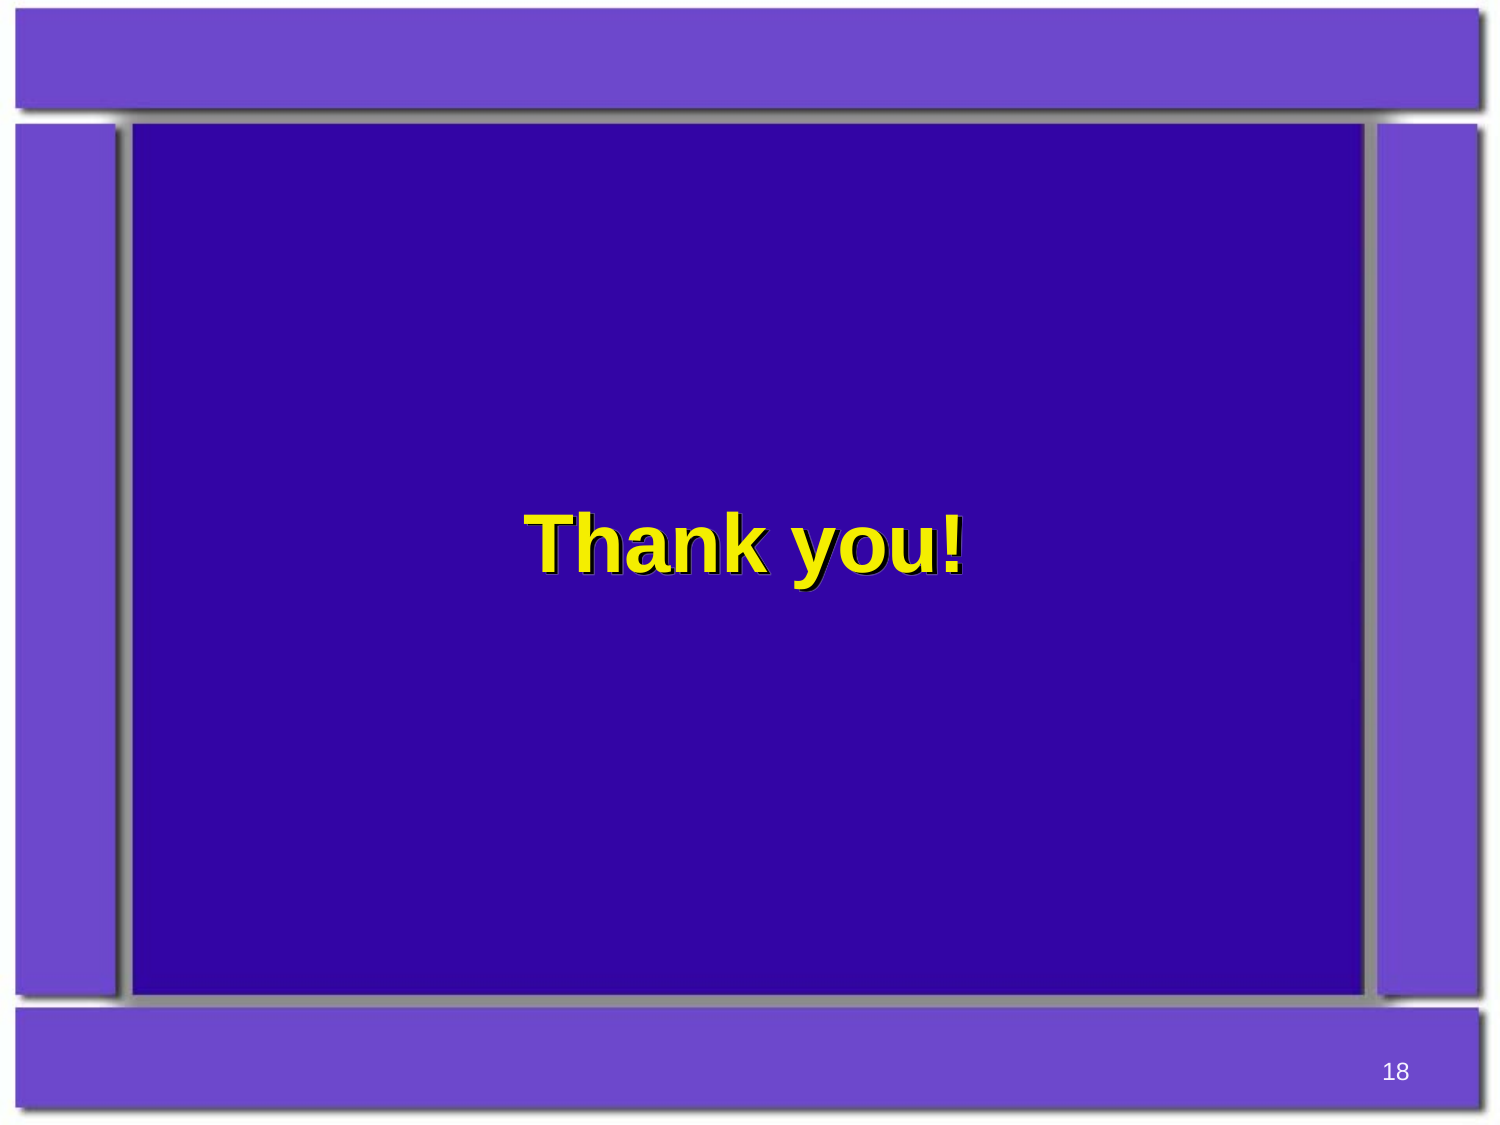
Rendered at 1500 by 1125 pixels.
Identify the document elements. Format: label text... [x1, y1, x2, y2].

slide_number 18 [1074, 1042, 1425, 1103]
picture [0, 0, 1500, 1125]
title Thank you! [88, 343, 1402, 749]
